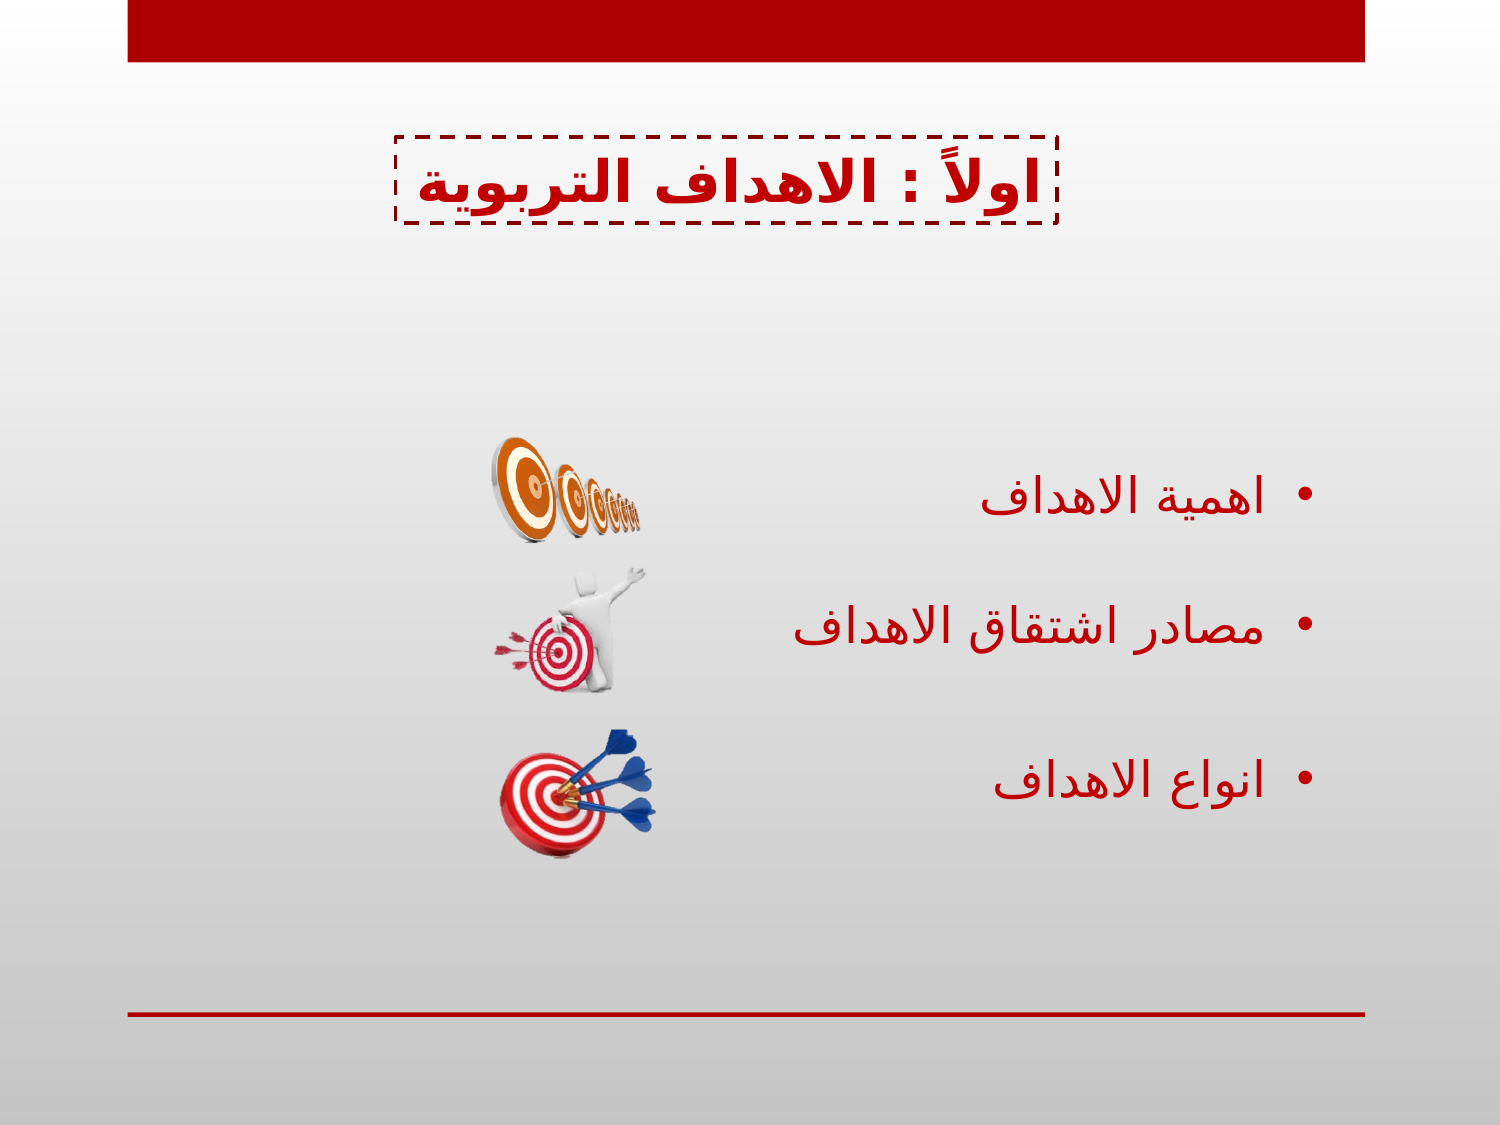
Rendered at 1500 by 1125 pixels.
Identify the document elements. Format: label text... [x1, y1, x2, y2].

text_box انواع الاهداف [696, 739, 1329, 815]
text_box [395, 212, 1059, 225]
text_box اهمية الاهداف [868, 456, 1329, 531]
text_box مصادر اشتقاق الاهداف [686, 586, 1329, 661]
picture [463, 419, 692, 884]
text_box اولاً : الاهداف التربوية [88, 137, 1058, 222]
